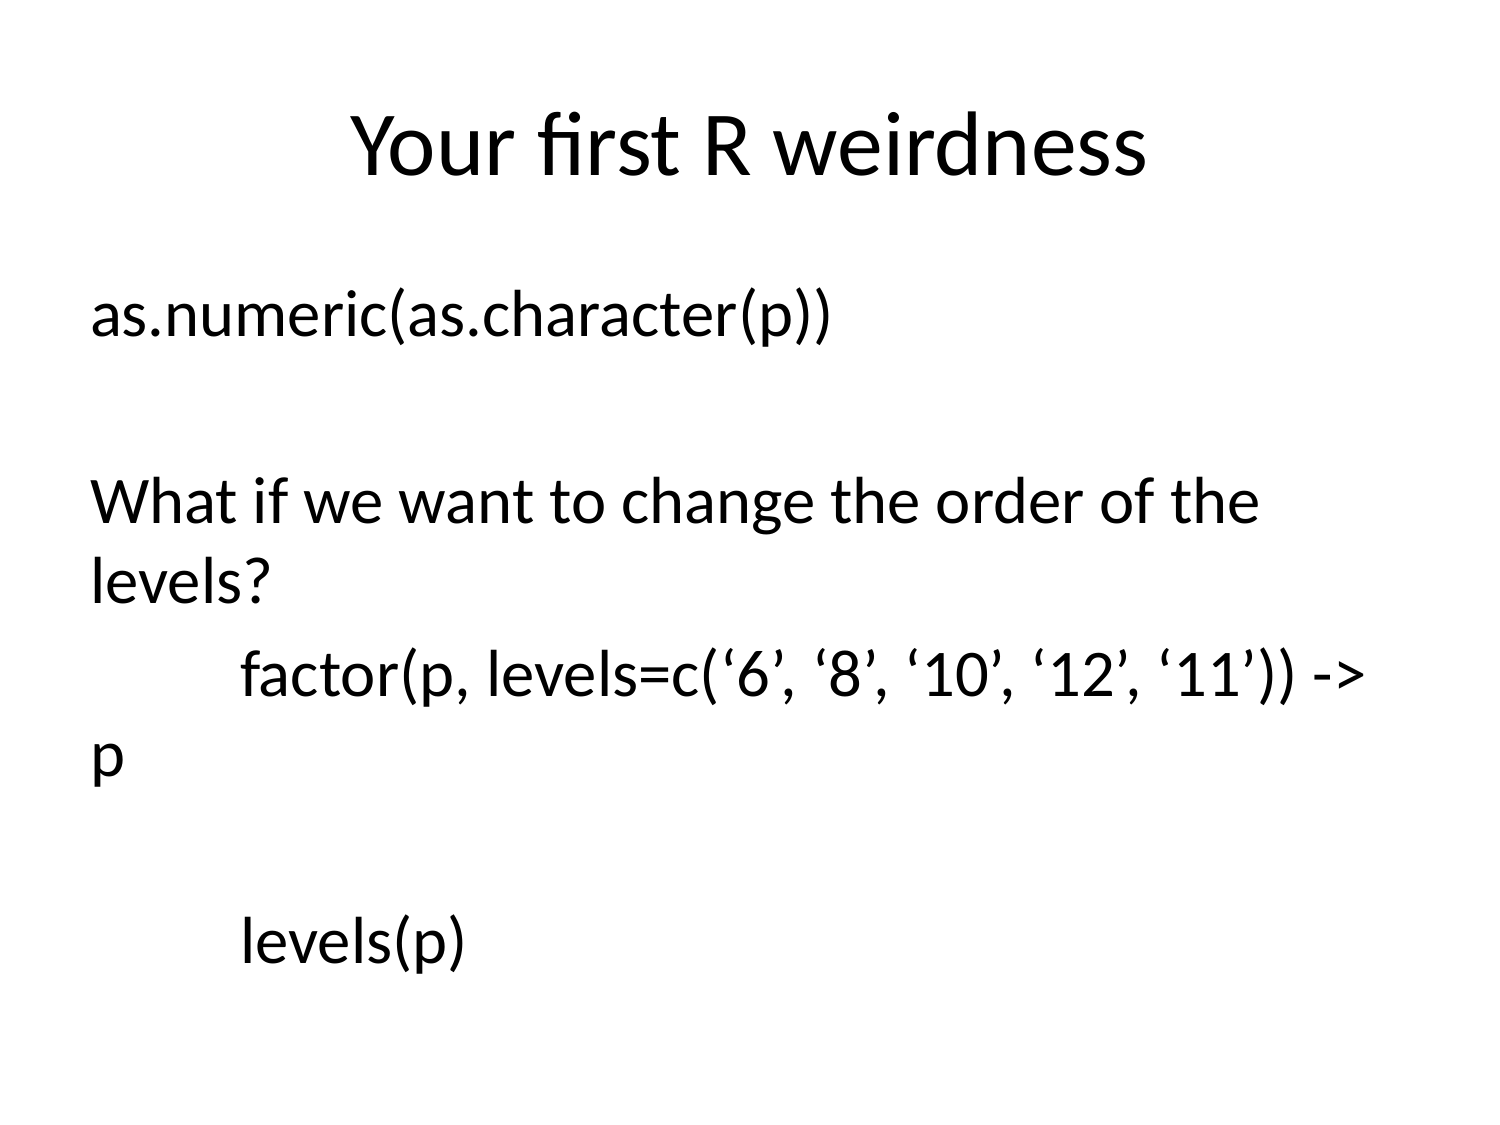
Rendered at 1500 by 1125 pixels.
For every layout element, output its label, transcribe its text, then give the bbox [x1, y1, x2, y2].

title Your first R weirdness [75, 45, 1425, 233]
list as.numeric(as.character(p)) What if we want to change the order of the levels? factor(p, levels=c(‘6’, ‘8’, ‘10’, ‘12’, ‘11’)) -> p levels(p) [75, 262, 1425, 1005]
